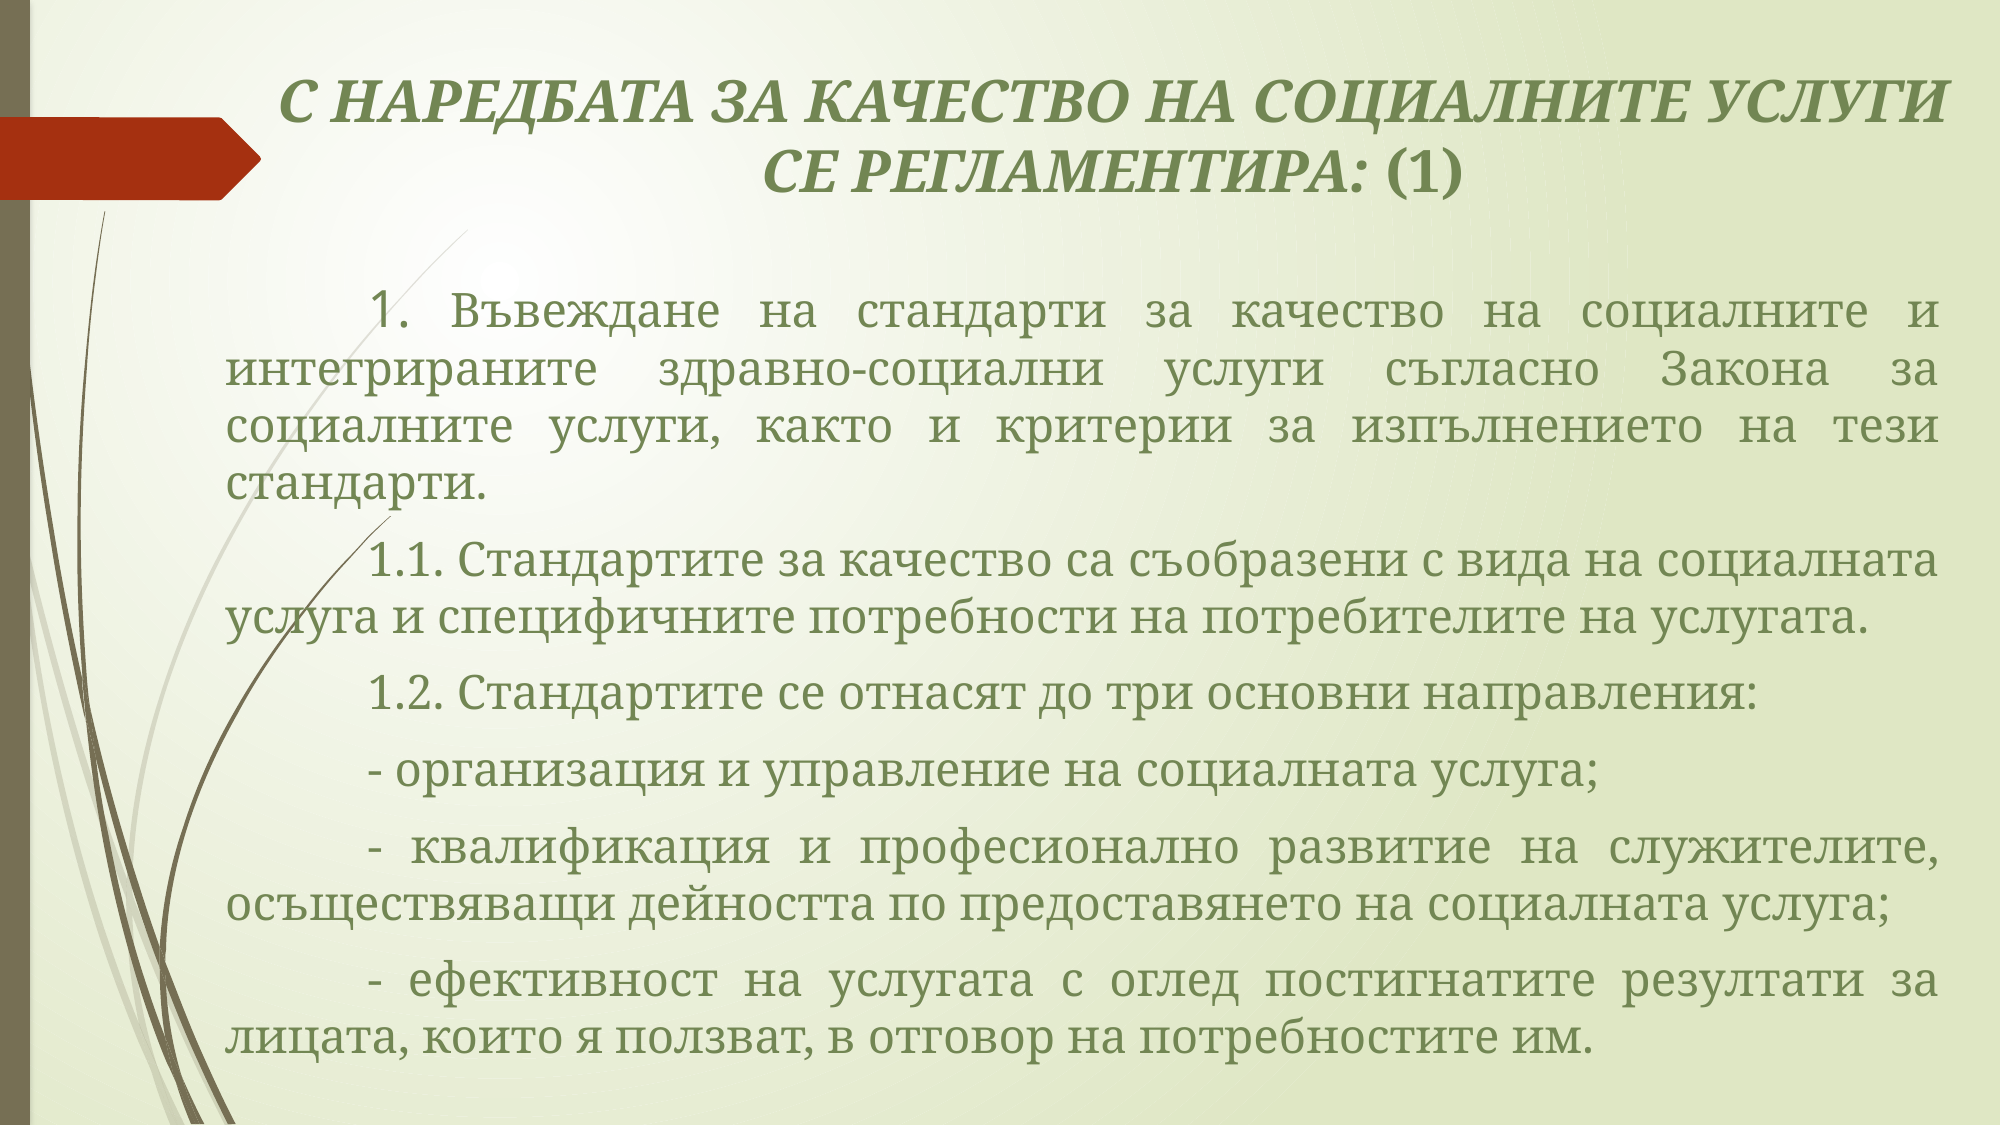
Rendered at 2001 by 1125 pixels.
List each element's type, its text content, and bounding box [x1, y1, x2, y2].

title С НАРЕДБАТА ЗА КАЧЕСТВО НА СОЦИАЛНИТЕ УСЛУГИ СЕ РЕГЛАМЕНТИРА: (1) [250, 56, 1976, 222]
list 1. Въвеждане на стандарти за качество на социалните и интегрираните здравно-социални услуги съгласно Закона за социалните услуги, както и критерии за изпълнението на тези стандарти. 1.1. Стандартите за качество са съобразени с вида на социалната услуга и специфичните потребности на потребителите на услугата. 1.2. Стандартите се отнасят до три основни направления: - организация и управление на социалната услуга; - квалификация и професионално развитие на служителите, осъществяващи дейността по предоставянето на социалната услуга; - ефективност на услугата с оглед постигнатите резултати за лицата, които я ползват, в отговор на потребностите им. [210, 206, 1957, 1091]
